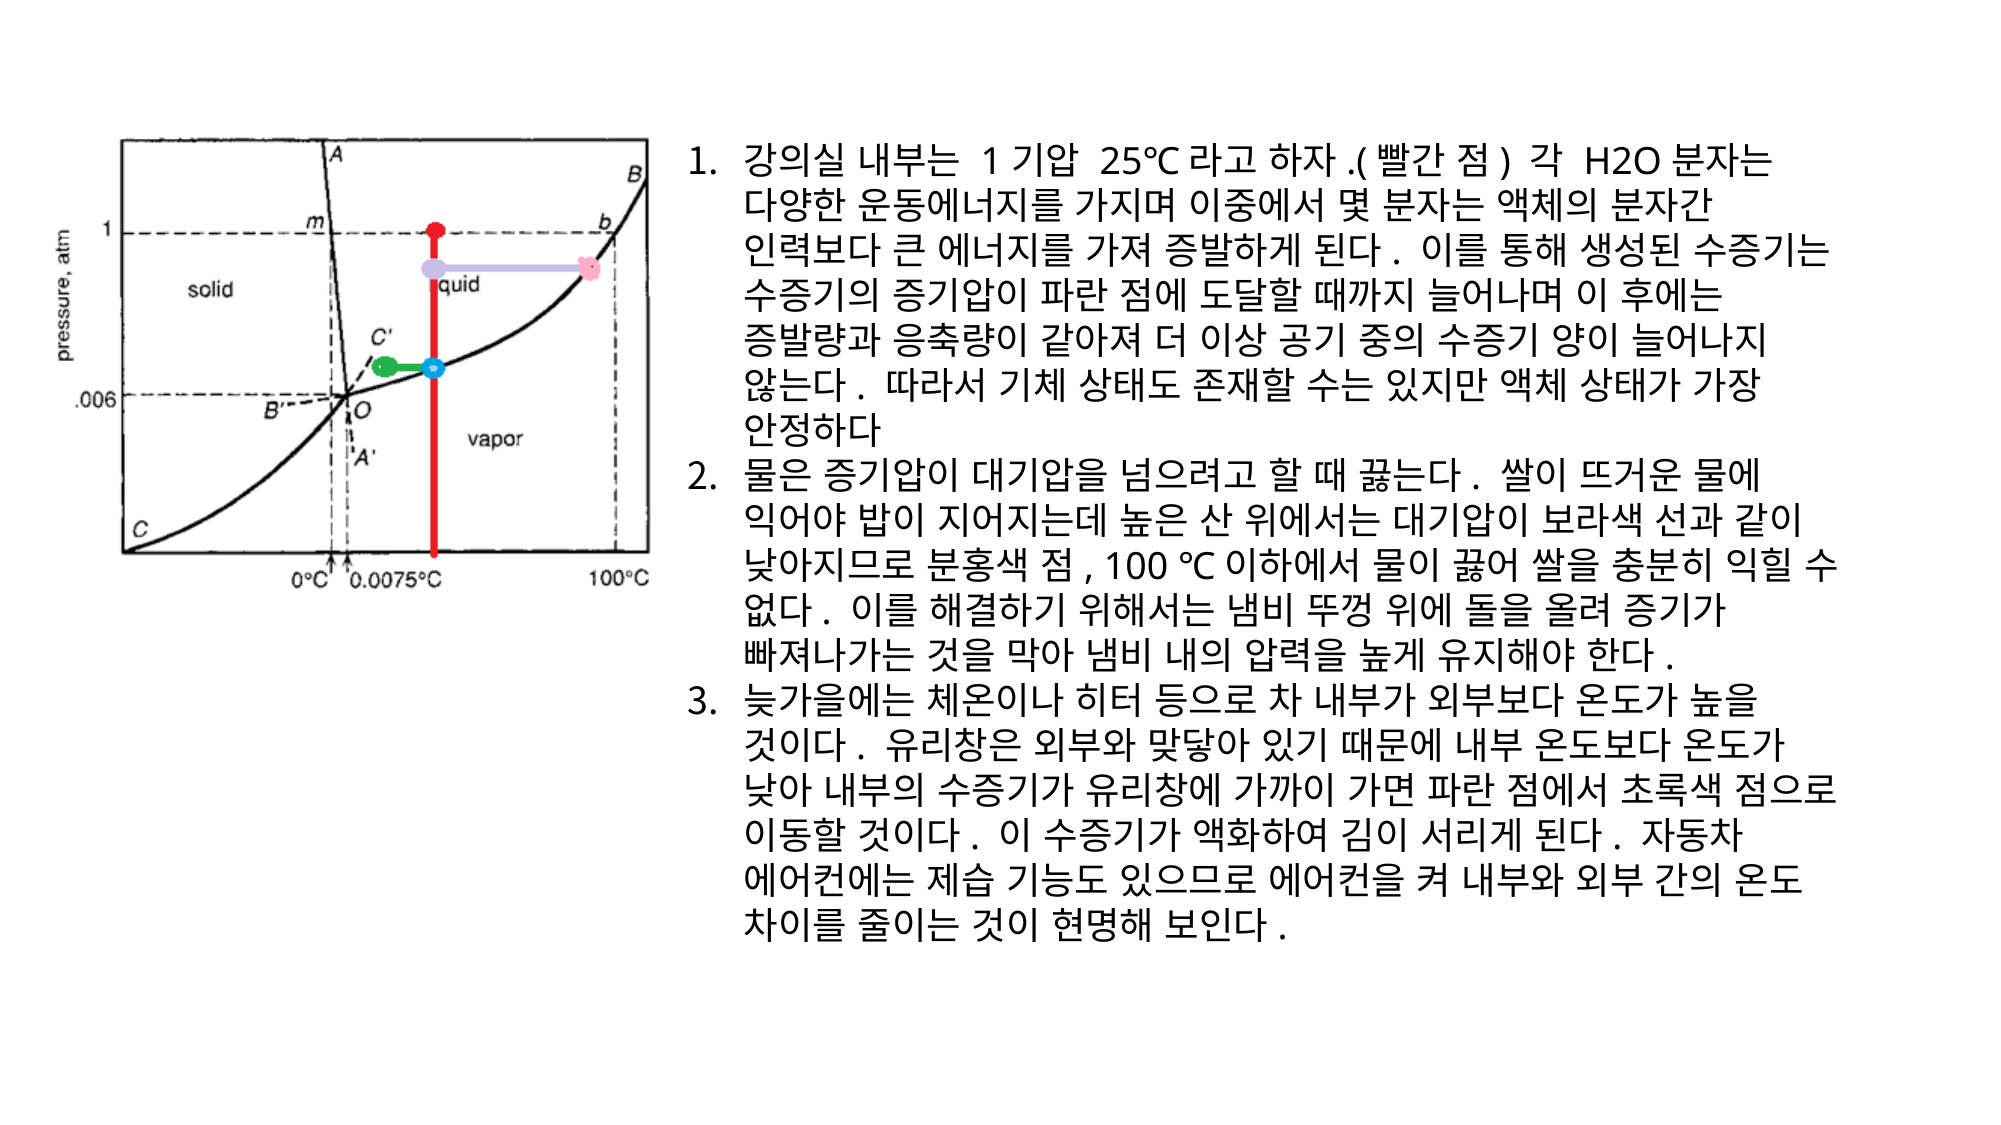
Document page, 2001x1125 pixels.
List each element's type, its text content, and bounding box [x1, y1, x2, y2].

text_box 강의실 내부는 1기압 25℃라고 하자.(빨간 점) 각 H2O분자는 다양한 운동에너지를 가지며 이중에서 몇 분자는 액체의 분자간 인력보다 큰 에너지를 가져 증발하게 된다. 이를 통해 생성된 수증기는 수증기의 증기압이 파란 점에 도달할 때까지 늘어나며 이 후에는 증발량과 응축량이 같아져 더 이상 공기 중의 수증기 양이 늘어나지 않는다. 따라서 기체 상태도 존재할 수는 있지만 액체 상태가 가장 안정하다 물은 증기압이 대기압을 넘으려고 할 때 끓는다. 쌀이 뜨거운 물에 익어야 밥이 지어지는데 높은 산 위에서는 대기압이 보라색 선과 같이 낮아지므로 분홍색 점, 100 ℃이하에서 물이 끓어 쌀을 충분히 익힐 수 없다. 이를 해결하기 위해서는 냄비 뚜껑 위에 돌을 올려 증기가 빠져나가는 것을 막아 냄비 내의 압력을 높게 유지해야 한다. 늦가을에는 체온이나 히터 등으로 차 내부가 외부보다 온도가 높을 것이다. 유리창은 외부와 맞닿아 있기 때문에 내부 온도보다 온도가 낮아 내부의 수증기가 유리창에 가까이 가면 파란 점에서 초록색 점으로 이동할 것이다. 이 수증기가 액화하여 김이 서리게 된다. 자동차 에어컨에는 제습 기능도 있으므로 에어컨을 켜 내부와 외부 간의 온도 차이를 줄이는 것이 현명해 보인다. [672, 129, 1866, 1000]
picture [48, 129, 673, 608]
